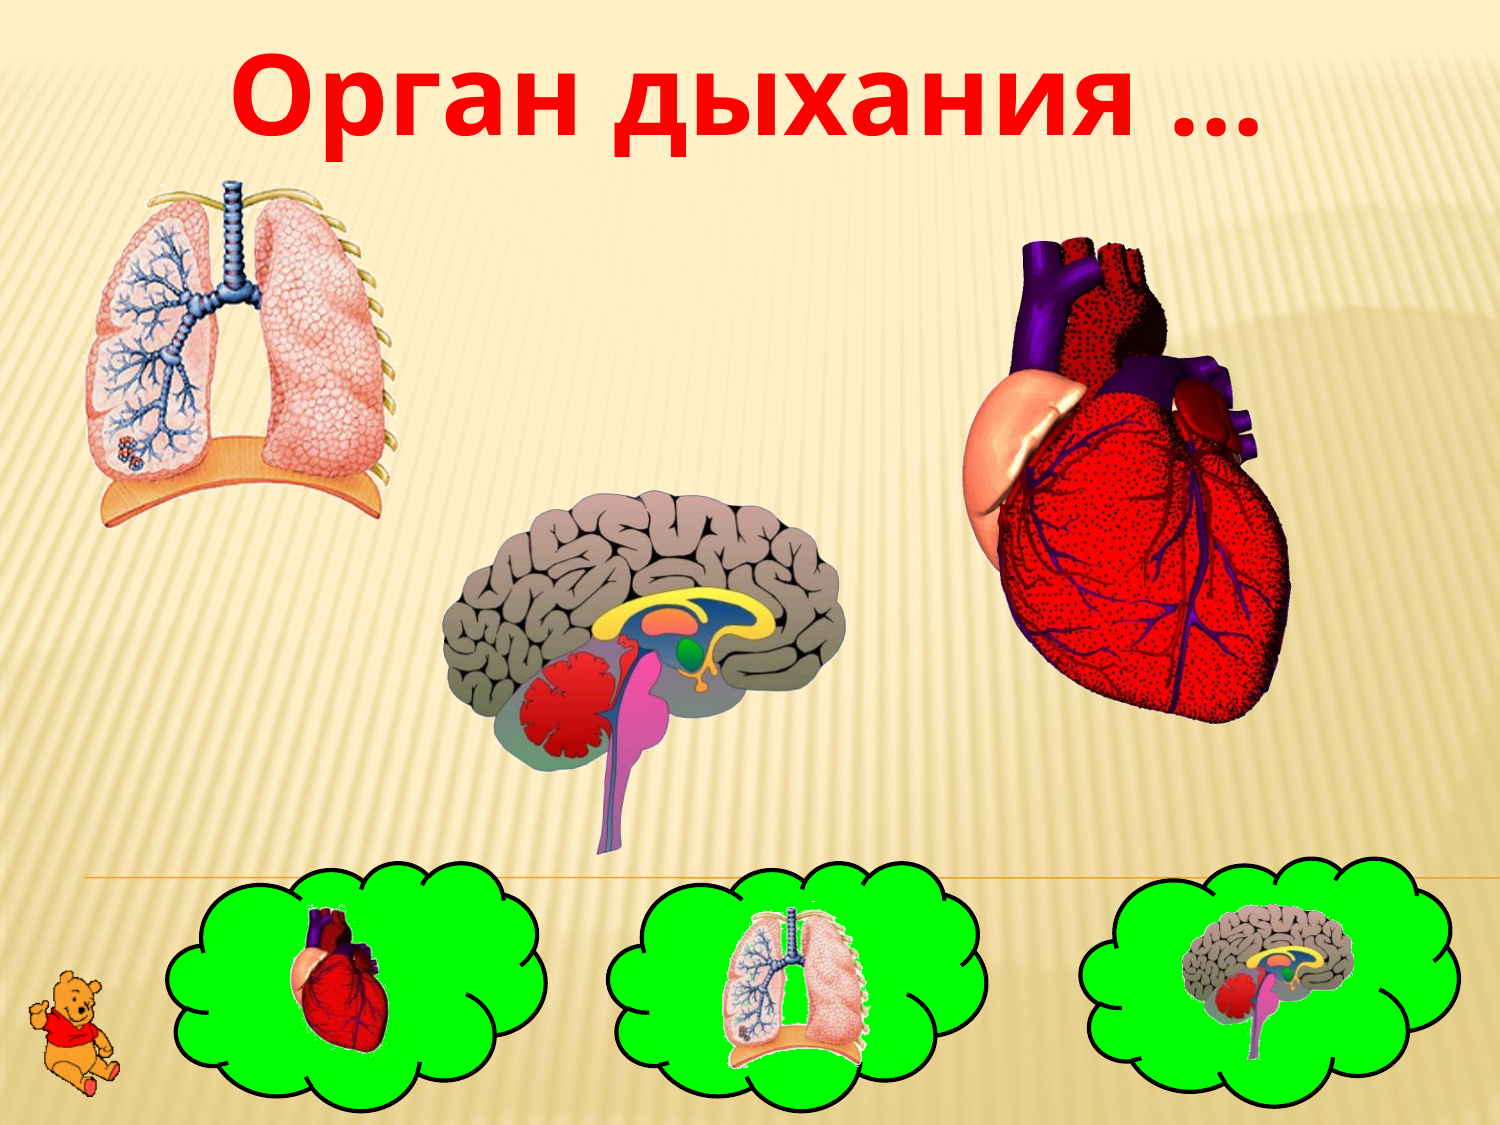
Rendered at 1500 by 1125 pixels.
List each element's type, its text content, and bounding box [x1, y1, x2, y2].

text_box [605, 861, 989, 1114]
picture [0, 166, 846, 856]
picture [1182, 903, 1355, 1060]
text_box [165, 861, 548, 1114]
picture [266, 896, 417, 1060]
picture [25, 968, 125, 1097]
text_box [1078, 856, 1461, 1109]
text_box Орган дыхания … [212, 15, 1280, 166]
picture [683, 901, 911, 1072]
picture [877, 197, 1389, 750]
